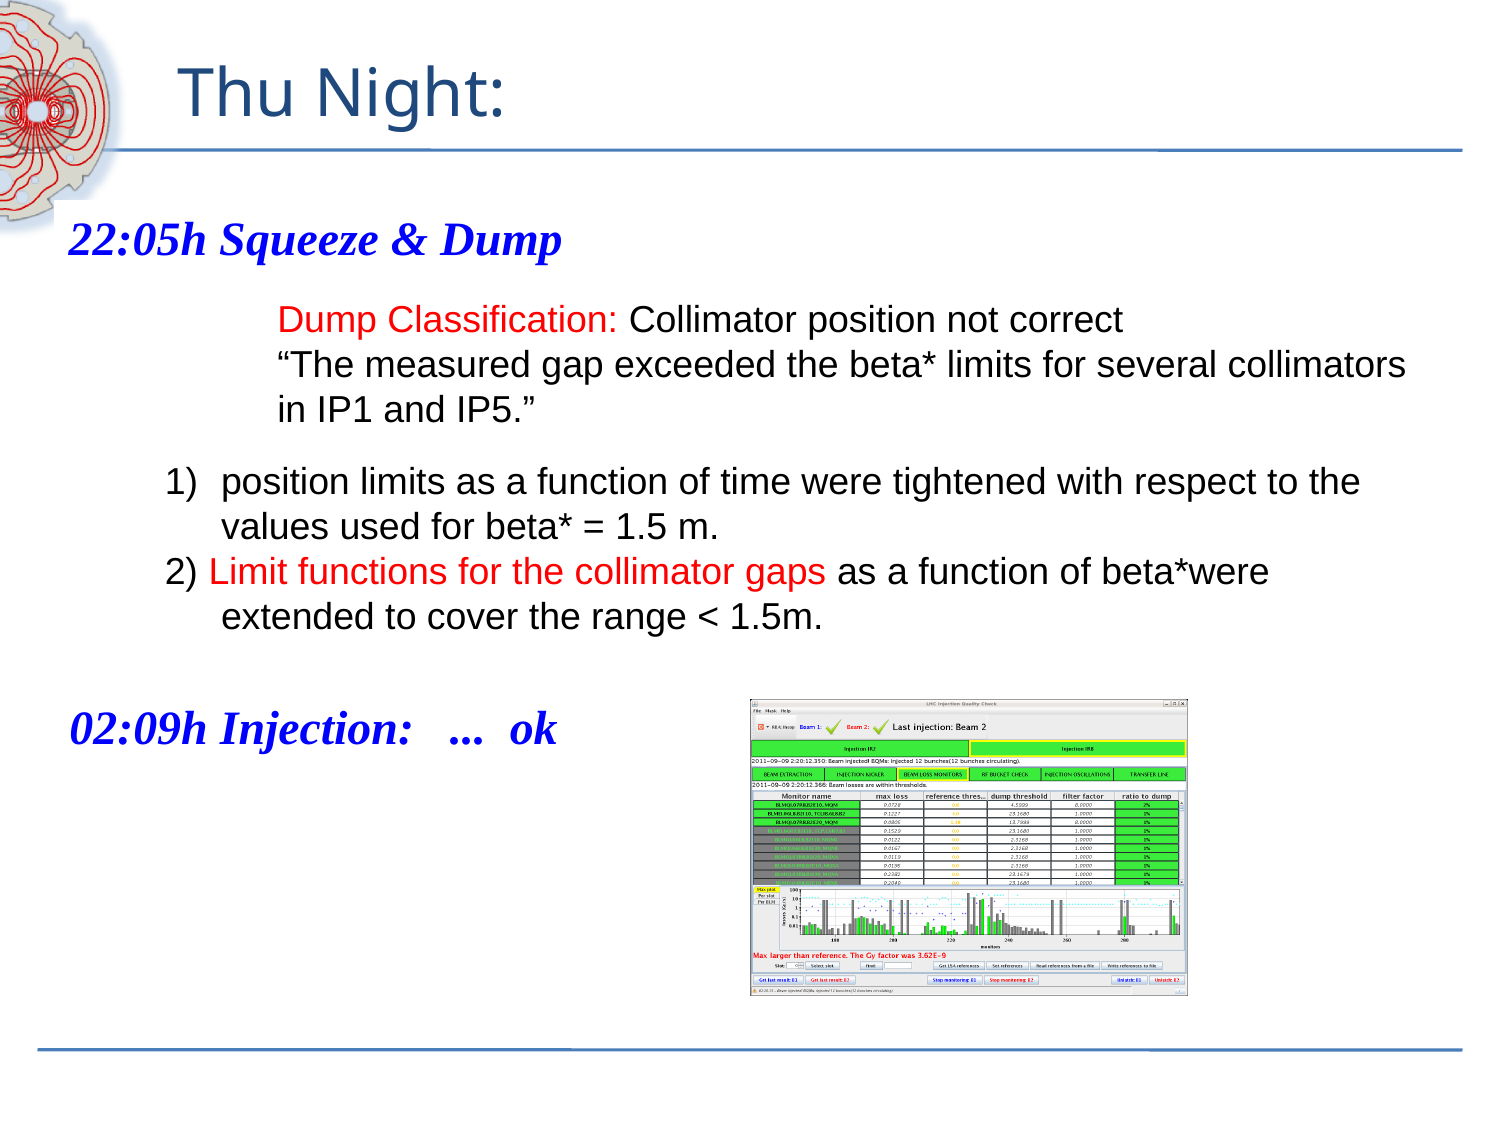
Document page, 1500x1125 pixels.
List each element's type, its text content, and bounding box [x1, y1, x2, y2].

text_box 22:05h Squeeze & Dump [53, 200, 579, 273]
picture [0, 2, 109, 220]
text_box position limits as a function of time were tightened with respect to the values used for beta* = 1.5 m. 2) Limit functions for the collimator gaps as a function of beta*were extended to cover the range < 1.5m. [149, 449, 1413, 645]
text_box Dump Classification: Collimator position not correct “The measured gap exceeded the beta* limits for several collimators in IP1 and IP5.” [262, 287, 1438, 438]
text_box 02:09h Injection: ... ok [54, 689, 574, 762]
title Thu Night: [162, 24, 1363, 156]
picture [749, 699, 1189, 997]
